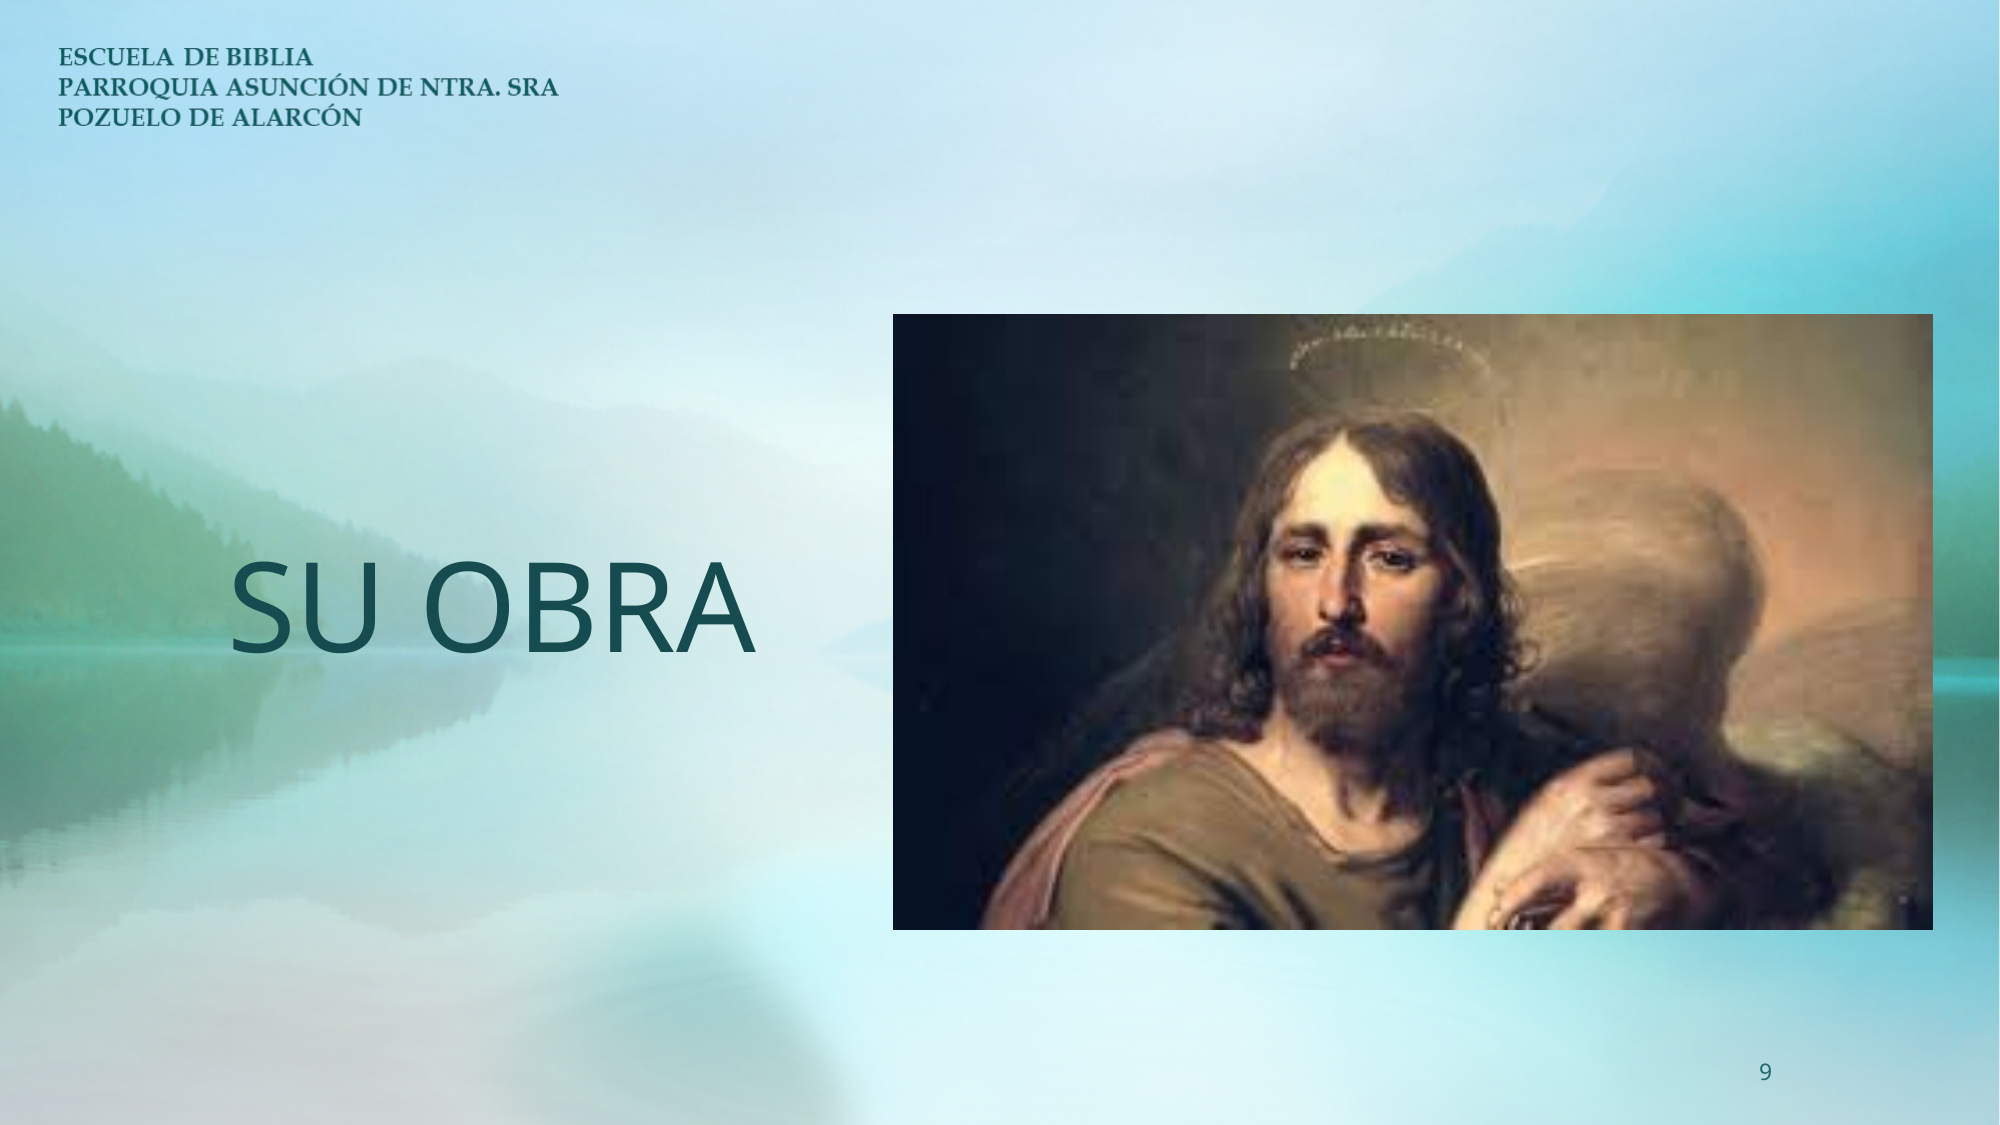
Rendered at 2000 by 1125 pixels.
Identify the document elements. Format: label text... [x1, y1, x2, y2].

slide_number 9 [1320, 1042, 1788, 1103]
subtitle [212, 841, 1945, 1125]
title SU OBRA [212, 162, 1600, 688]
picture [0, 0, 2000, 1125]
